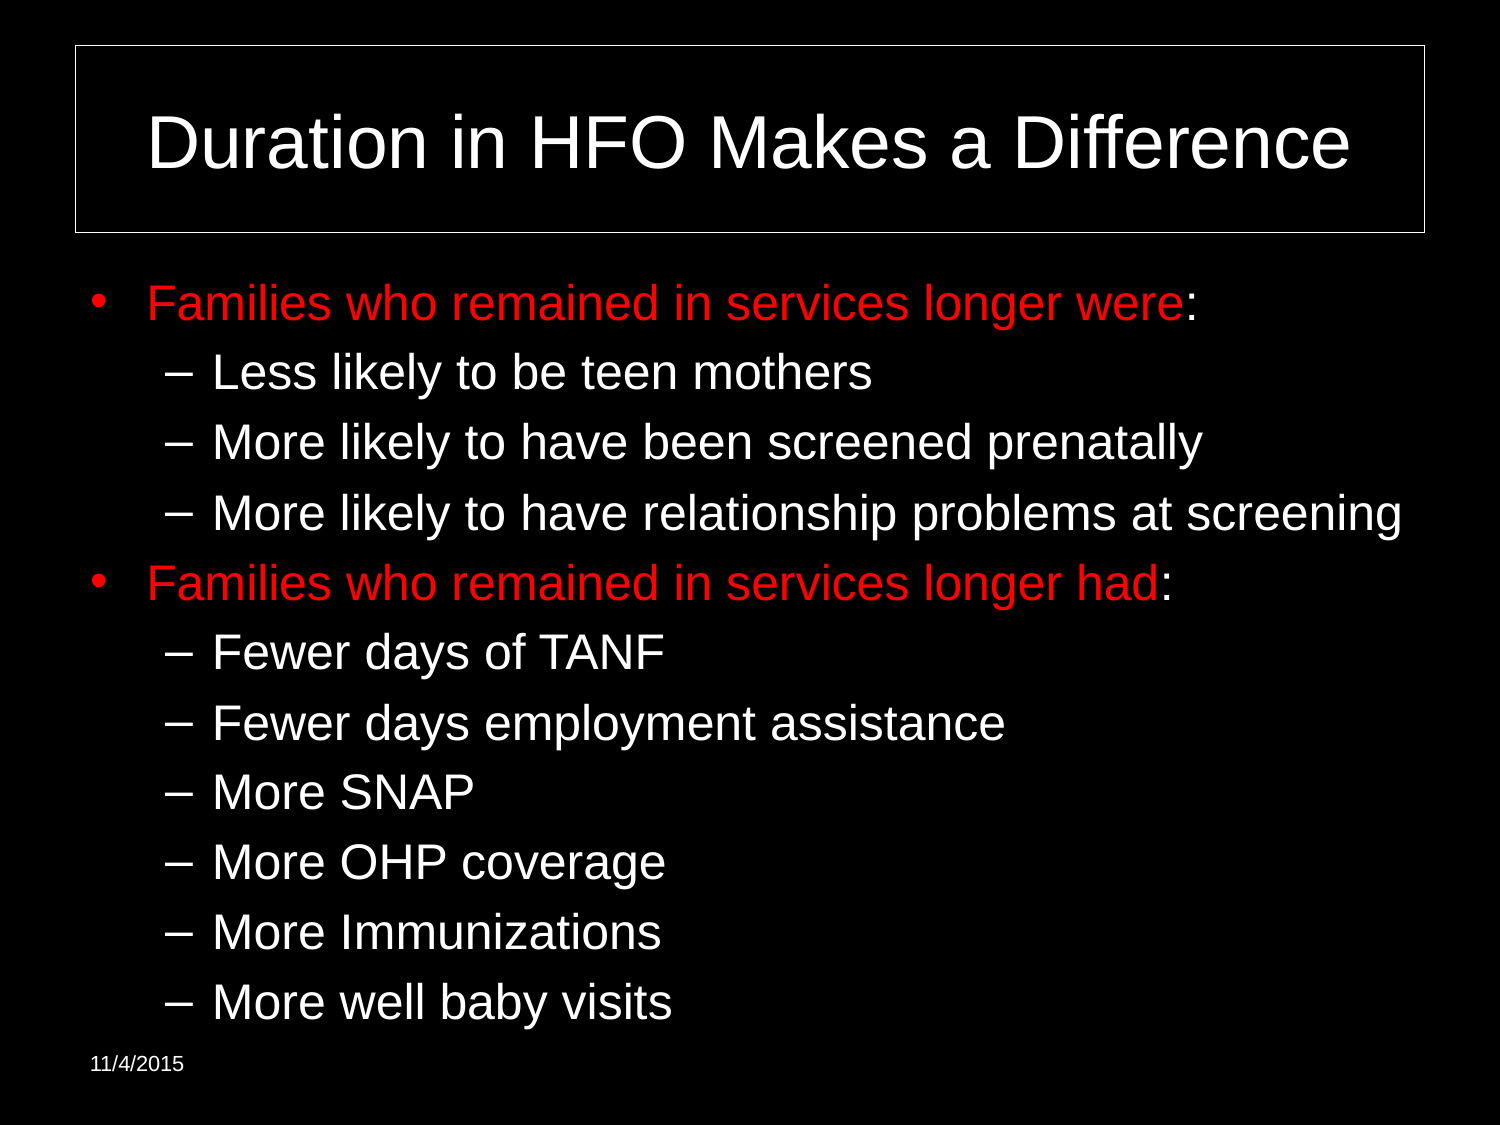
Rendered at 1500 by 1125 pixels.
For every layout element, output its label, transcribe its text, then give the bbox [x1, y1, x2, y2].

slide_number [75, 1042, 425, 1103]
list Families who remained in services longer were: Less likely to be teen mothers More likely to have been screened prenatally More likely to have relationship problems at screening Families who remained in services longer had: Fewer days of TANF Fewer days employment assistance More SNAP More OHP coverage More Immunizations More well baby visits [75, 262, 1425, 1088]
title Duration in HFO Makes a Difference [75, 45, 1425, 233]
